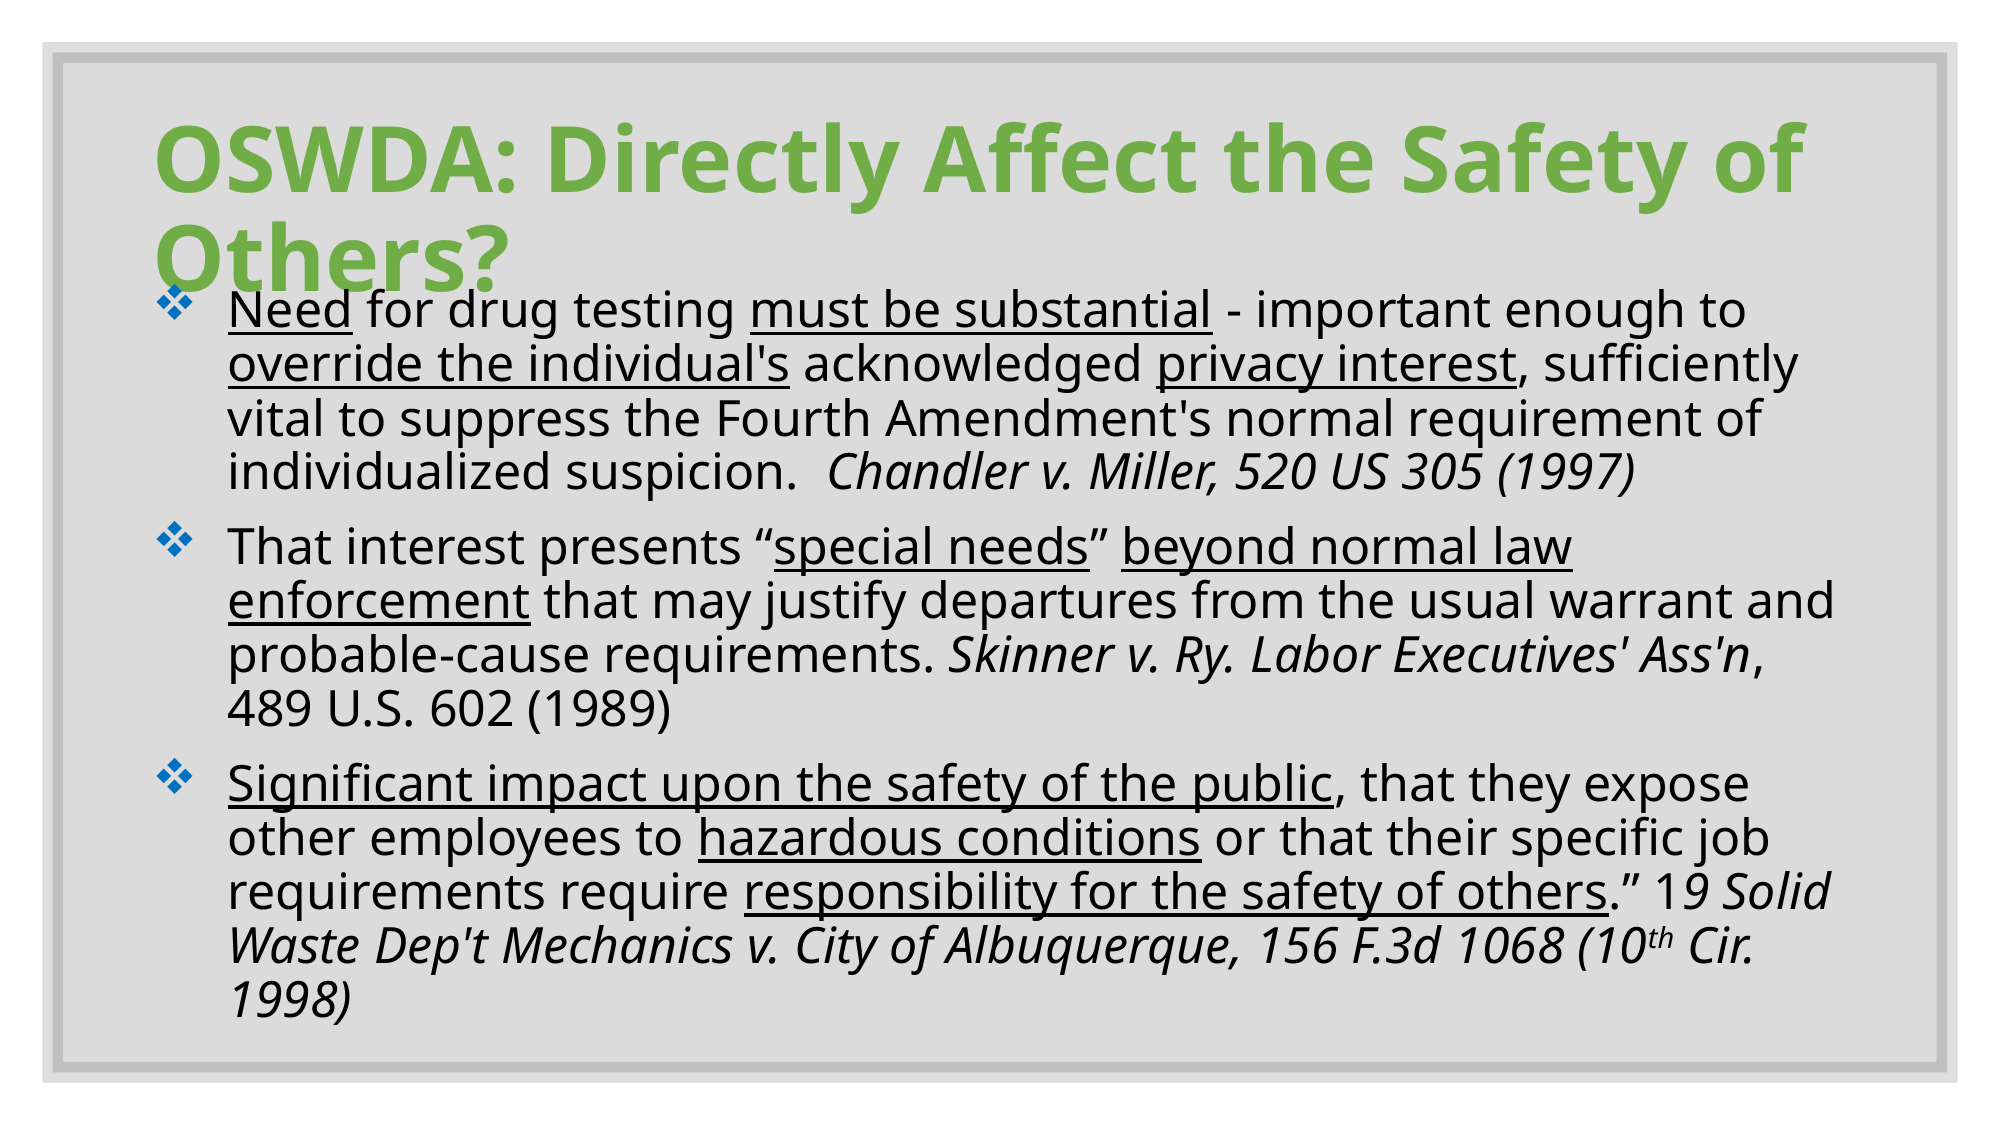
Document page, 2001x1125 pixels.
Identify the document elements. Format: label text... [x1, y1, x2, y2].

title OSWDA: Directly Affect the Safety of Others? [137, 103, 1863, 277]
list Need for drug testing must be substantial - important enough to override the individual's acknowledged privacy interest, sufficiently vital to suppress the Fourth Amendment's normal requirement of individualized suspicion. Chandler v. Miller, 520 US 305 (1997) That interest presents “special needs” beyond normal law enforcement that may justify departures from the usual warrant and probable-cause requirements. Skinner v. Ry. Labor Executives' Ass'n, 489 U.S. 602 (1989) Significant impact upon the safety of the public, that they expose other employees to hazardous conditions or that their specific job requirements require responsibility for the safety of others.” 19 Solid Waste Dep't Mechanics v. City of Albuquerque, 156 F.3d 1068 (10th Cir. 1998) [137, 277, 1863, 1039]
text_box [52, 51, 1948, 1073]
